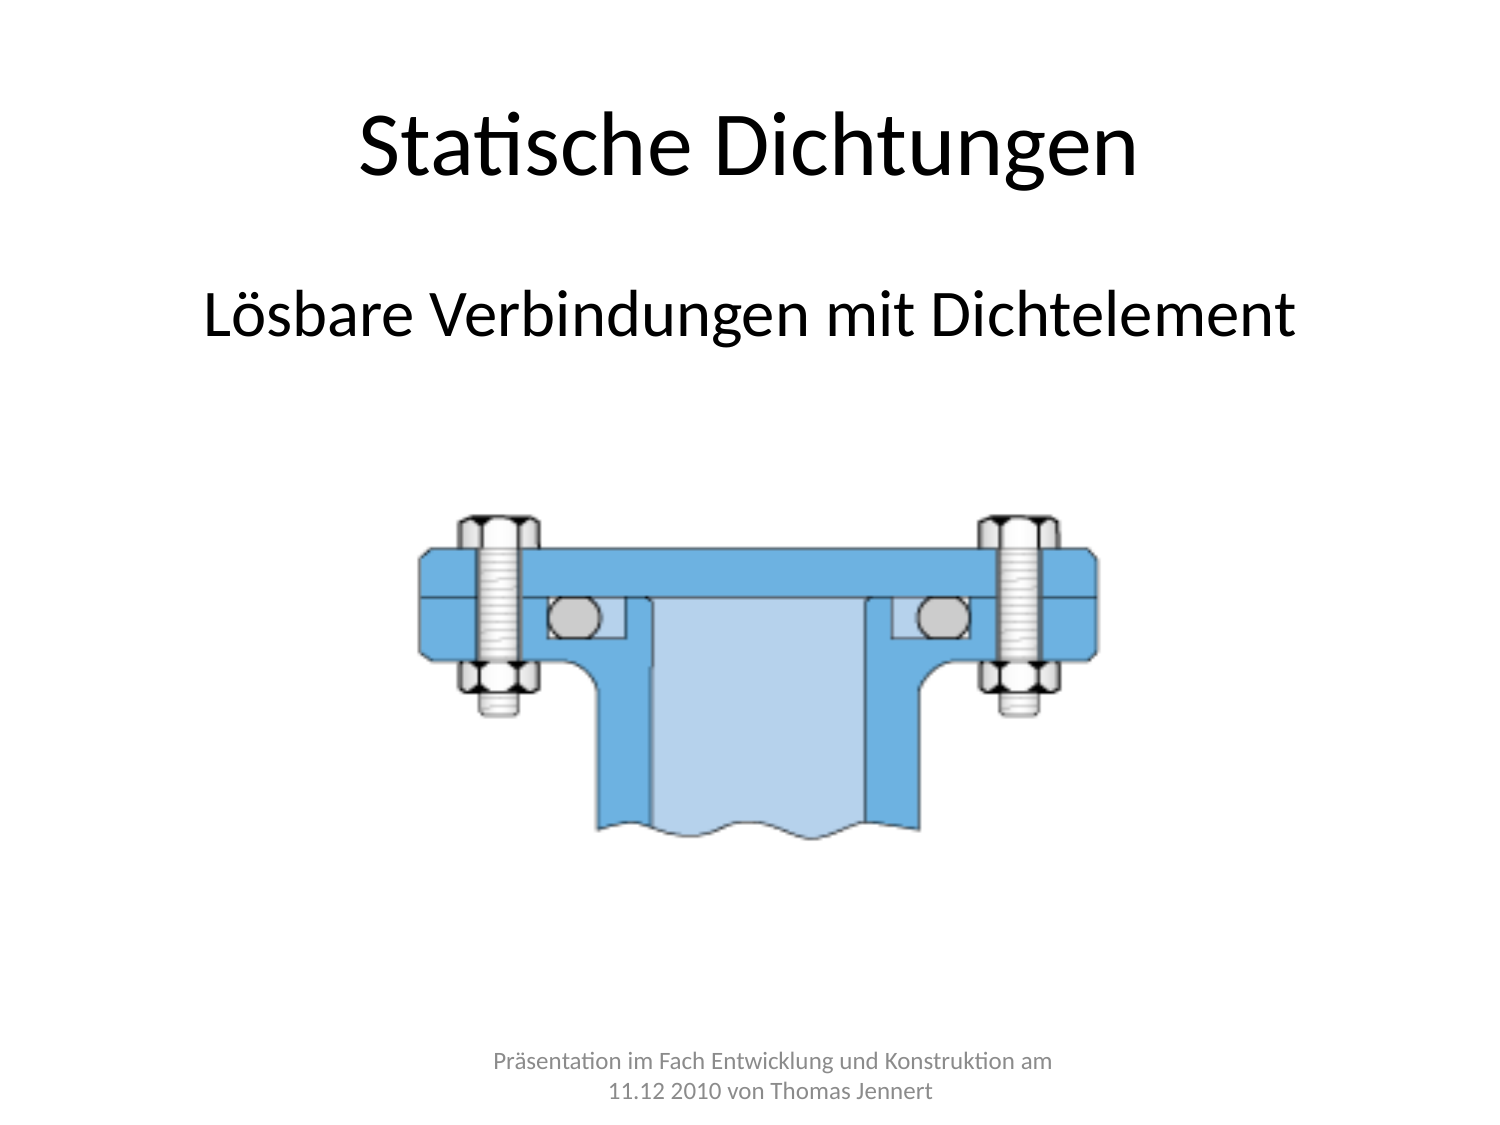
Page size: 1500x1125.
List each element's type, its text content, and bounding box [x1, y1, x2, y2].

picture [383, 418, 1129, 918]
footer Präsentation im Fach Entwicklung und Konstruktion am 11.12 2010 von Thomas Jennert [466, 1046, 1081, 1103]
title Statische Dichtungen [75, 45, 1425, 233]
list Lösbare Verbindungen mit Dichtelement [75, 262, 1425, 1005]
